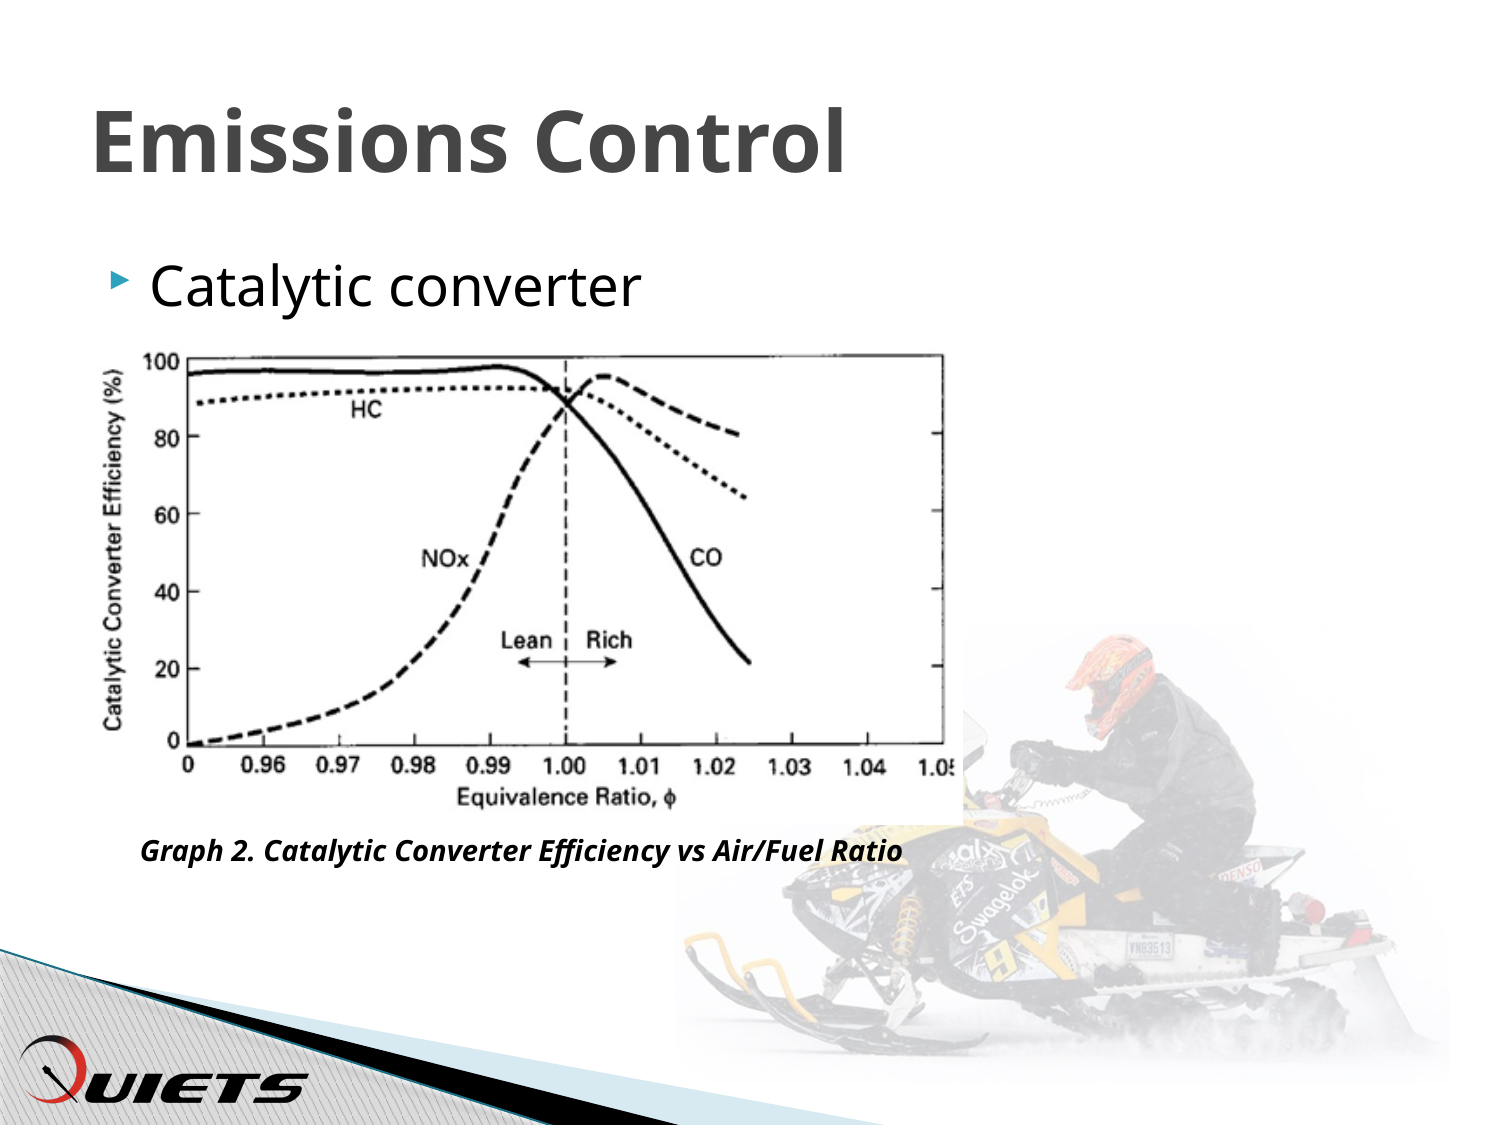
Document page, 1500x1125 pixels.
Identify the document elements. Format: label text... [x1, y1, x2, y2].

list Catalytic converter [75, 243, 1425, 986]
title Emissions Control [75, 45, 1425, 233]
picture [12, 1035, 313, 1113]
picture [97, 321, 1451, 1084]
